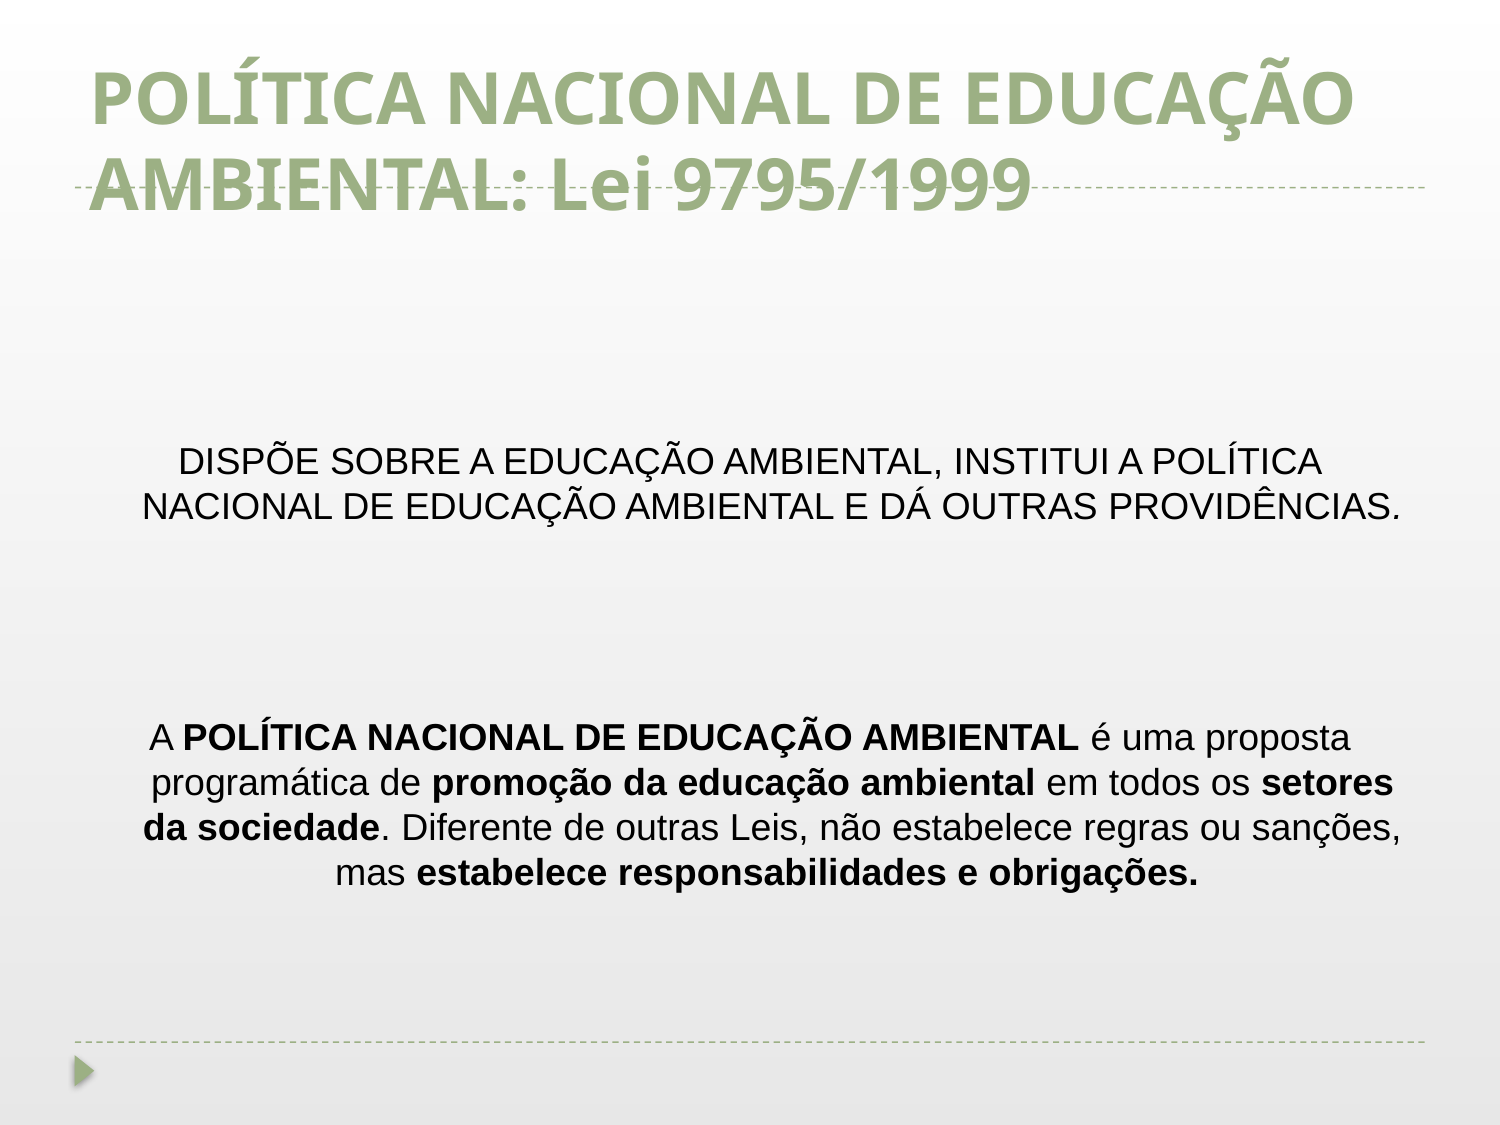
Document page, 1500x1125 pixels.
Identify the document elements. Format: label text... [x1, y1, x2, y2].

title POLÍTICA NACIONAL DE EDUCAÇÃO AMBIENTAL: Lei 9795/1999 [75, 45, 1500, 233]
list DISPÕE SOBRE A EDUCAÇÃO AMBIENTAL, INSTITUI A POLÍTICA NACIONAL DE EDUCAÇÃO AMBIENTAL E DÁ OUTRAS PROVIDÊNCIAS. A POLÍTICA NACIONAL DE EDUCAÇÃO AMBIENTAL é uma proposta programática de promoção da educação ambiental em todos os setores da sociedade. Diferente de outras Leis, não estabelece regras ou sanções, mas estabelece responsabilidades e obrigações. [75, 200, 1425, 1010]
